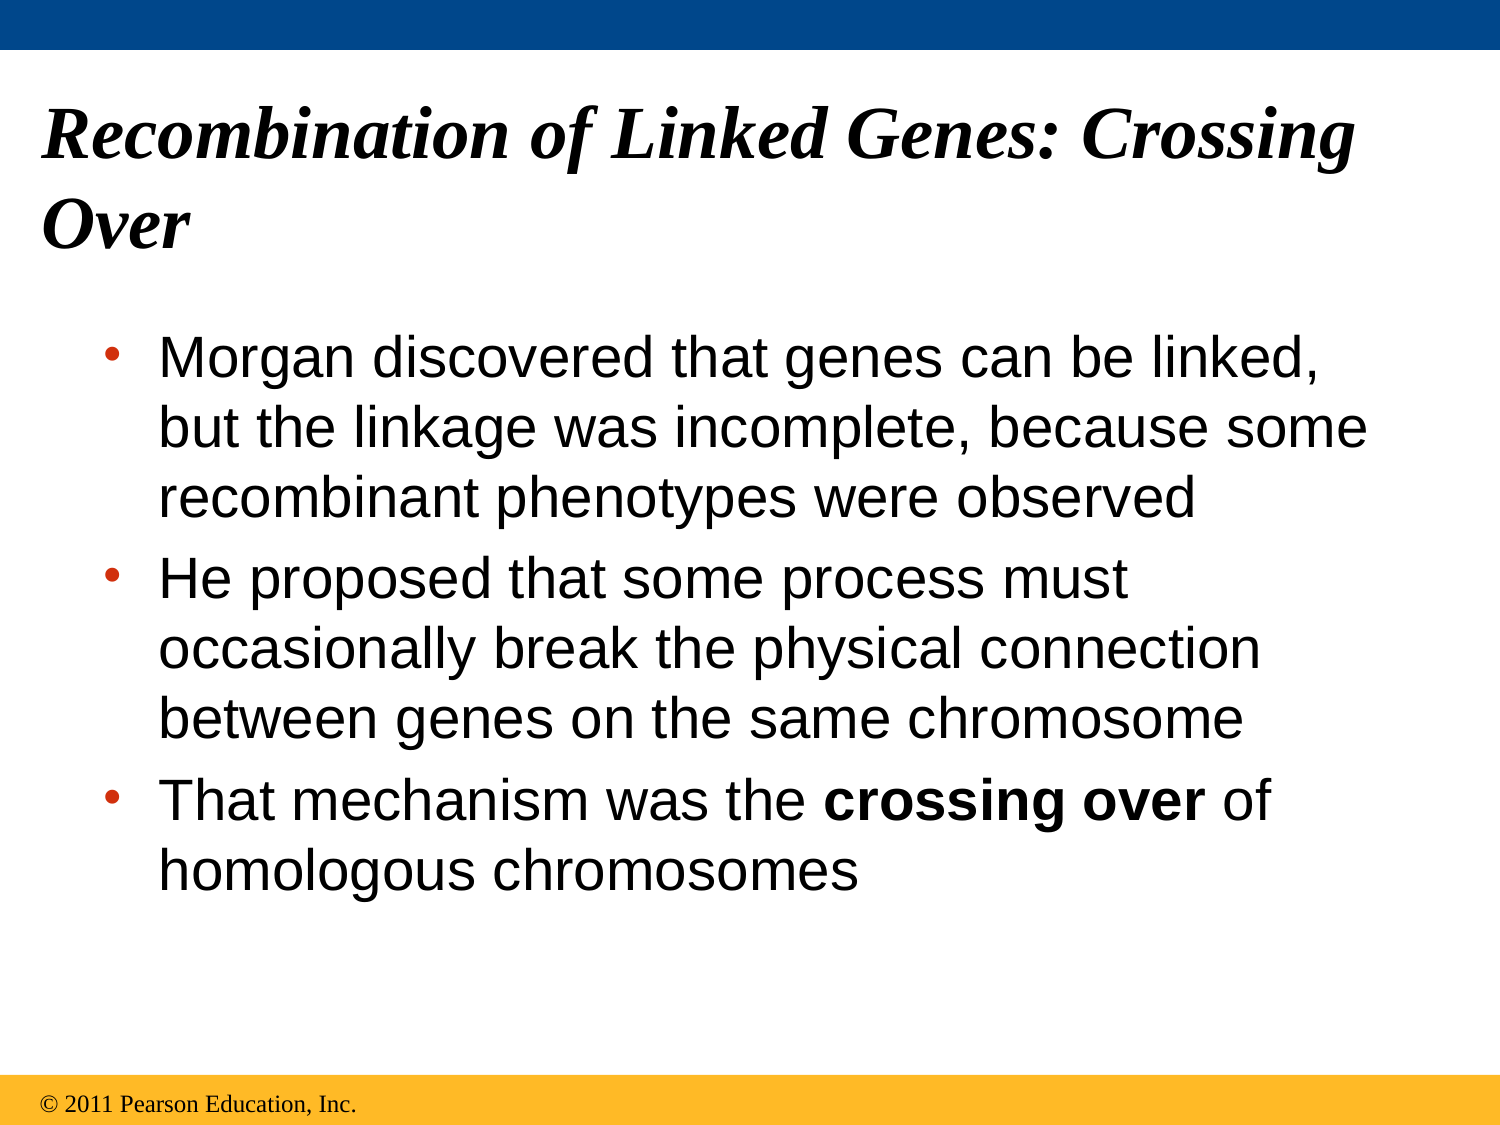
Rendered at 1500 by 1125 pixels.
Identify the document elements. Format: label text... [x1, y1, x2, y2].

title Recombination of Linked Genes: Crossing Over [26, 131, 1427, 215]
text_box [0, 1074, 1500, 1125]
text_box [0, 0, 1500, 50]
list Morgan discovered that genes can be linked, but the linkage was incomplete, because some recombinant phenotypes were observed He proposed that some process must occasionally break the physical connection between genes on the same chromosome That mechanism was the crossing over of homologous chromosomes [87, 311, 1426, 1040]
